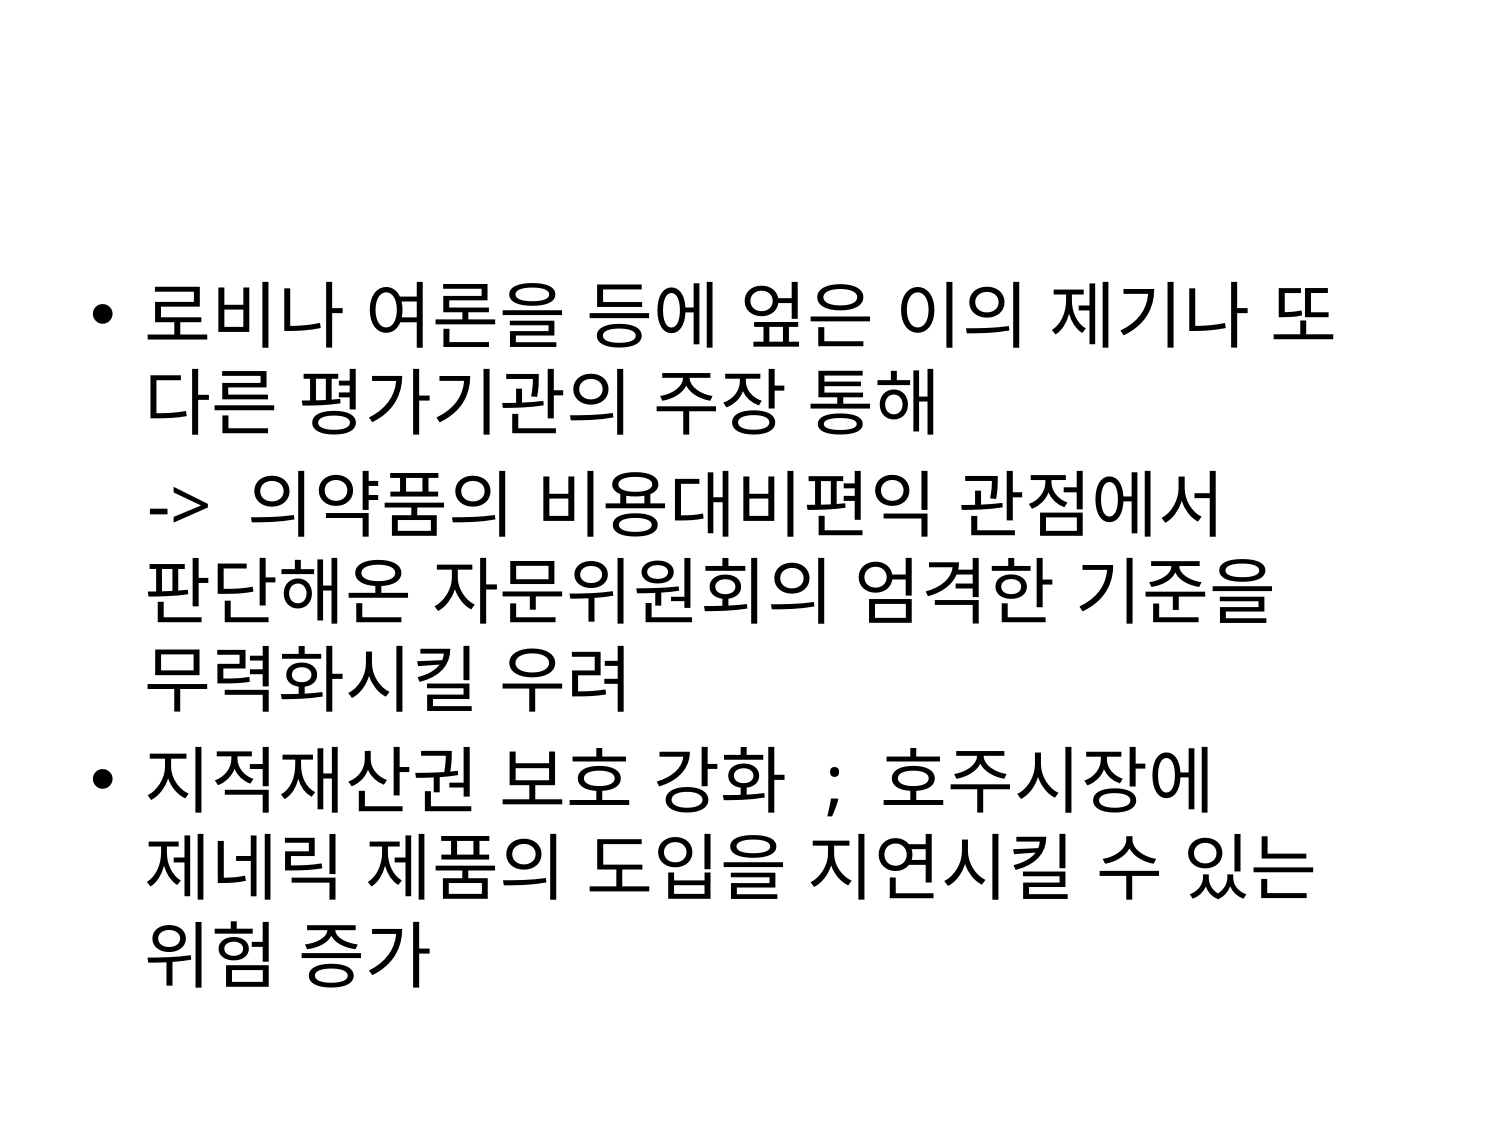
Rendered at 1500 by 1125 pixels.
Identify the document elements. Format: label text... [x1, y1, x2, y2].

list 로비나 여론을 등에 엎은 이의 제기나 또 다른 평가기관의 주장 통해 -> 의약품의 비용대비편익 관점에서 판단해온 자문위원회의 엄격한 기준을 무력화시킬 우려 지적재산권 보호 강화 ; 호주시장에 제네릭 제품의 도입을 지연시킬 수 있는 위험 증가 [75, 262, 1425, 1005]
